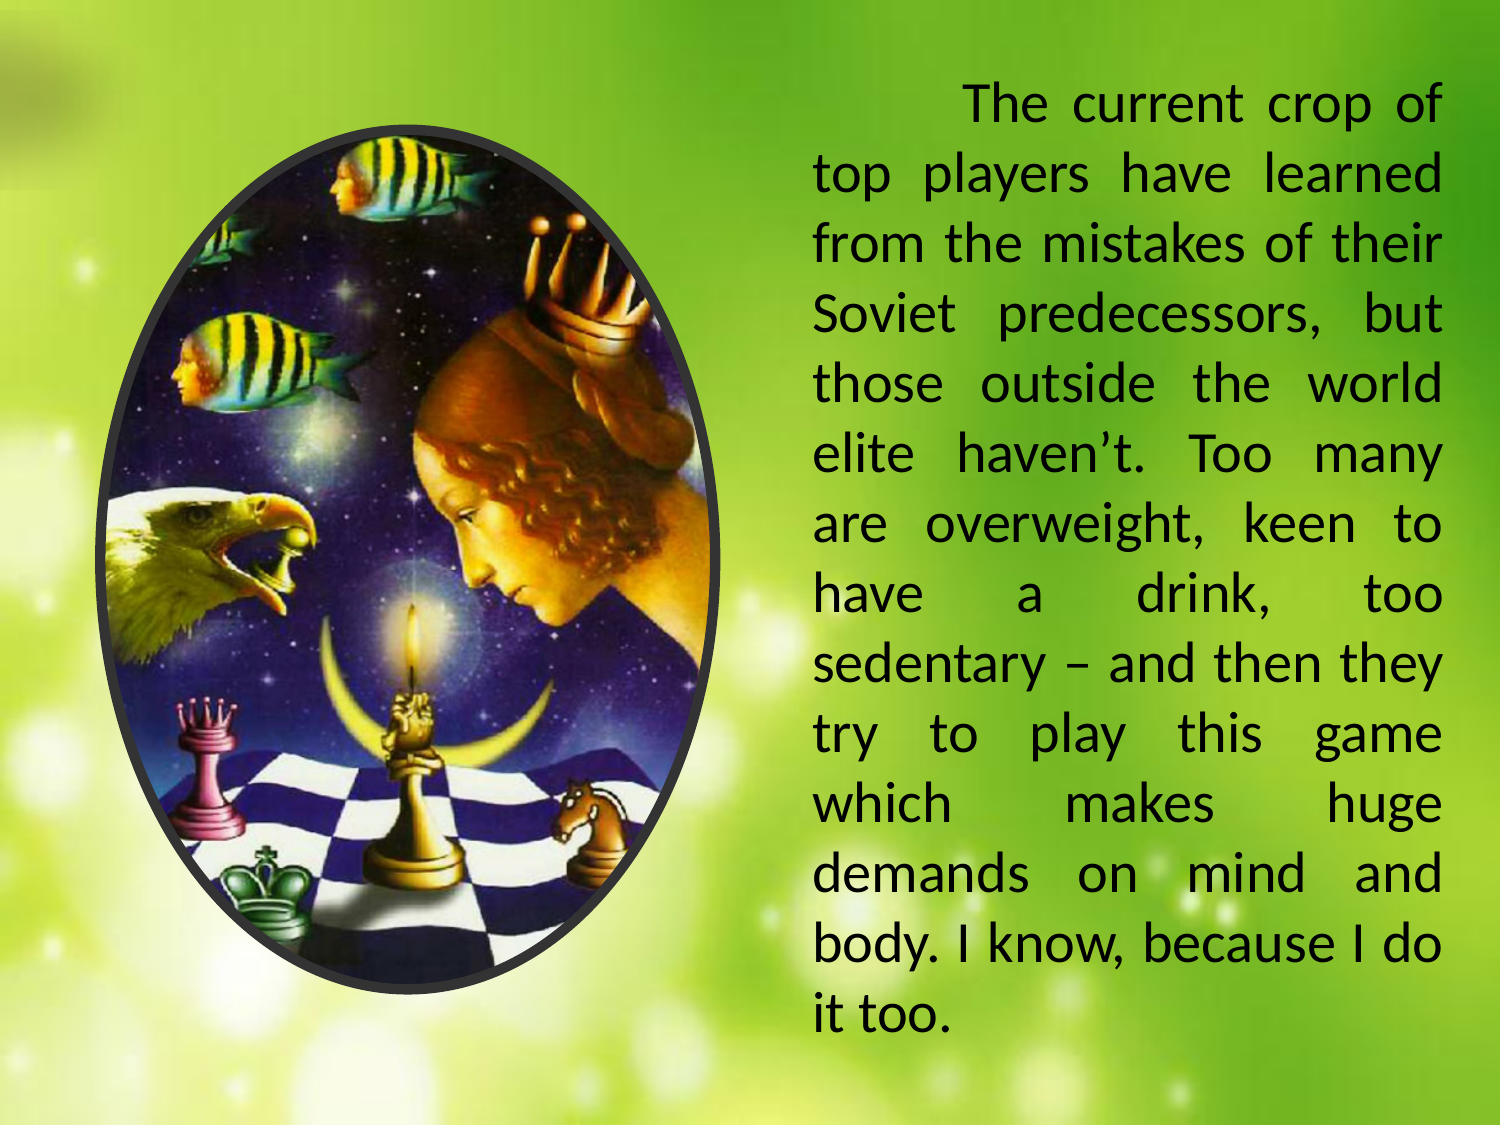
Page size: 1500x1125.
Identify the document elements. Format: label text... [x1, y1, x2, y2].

text_box The current crop of top players have learned from the mistakes of their Soviet predecessors, but those outside the world elite haven’t. Too many are overweight, keen to have a drink, too sedentary – and then they try to play this game which makes huge demands on mind and body. I know, because I do it too. [797, 57, 1459, 1052]
picture [0, 0, 1500, 1125]
